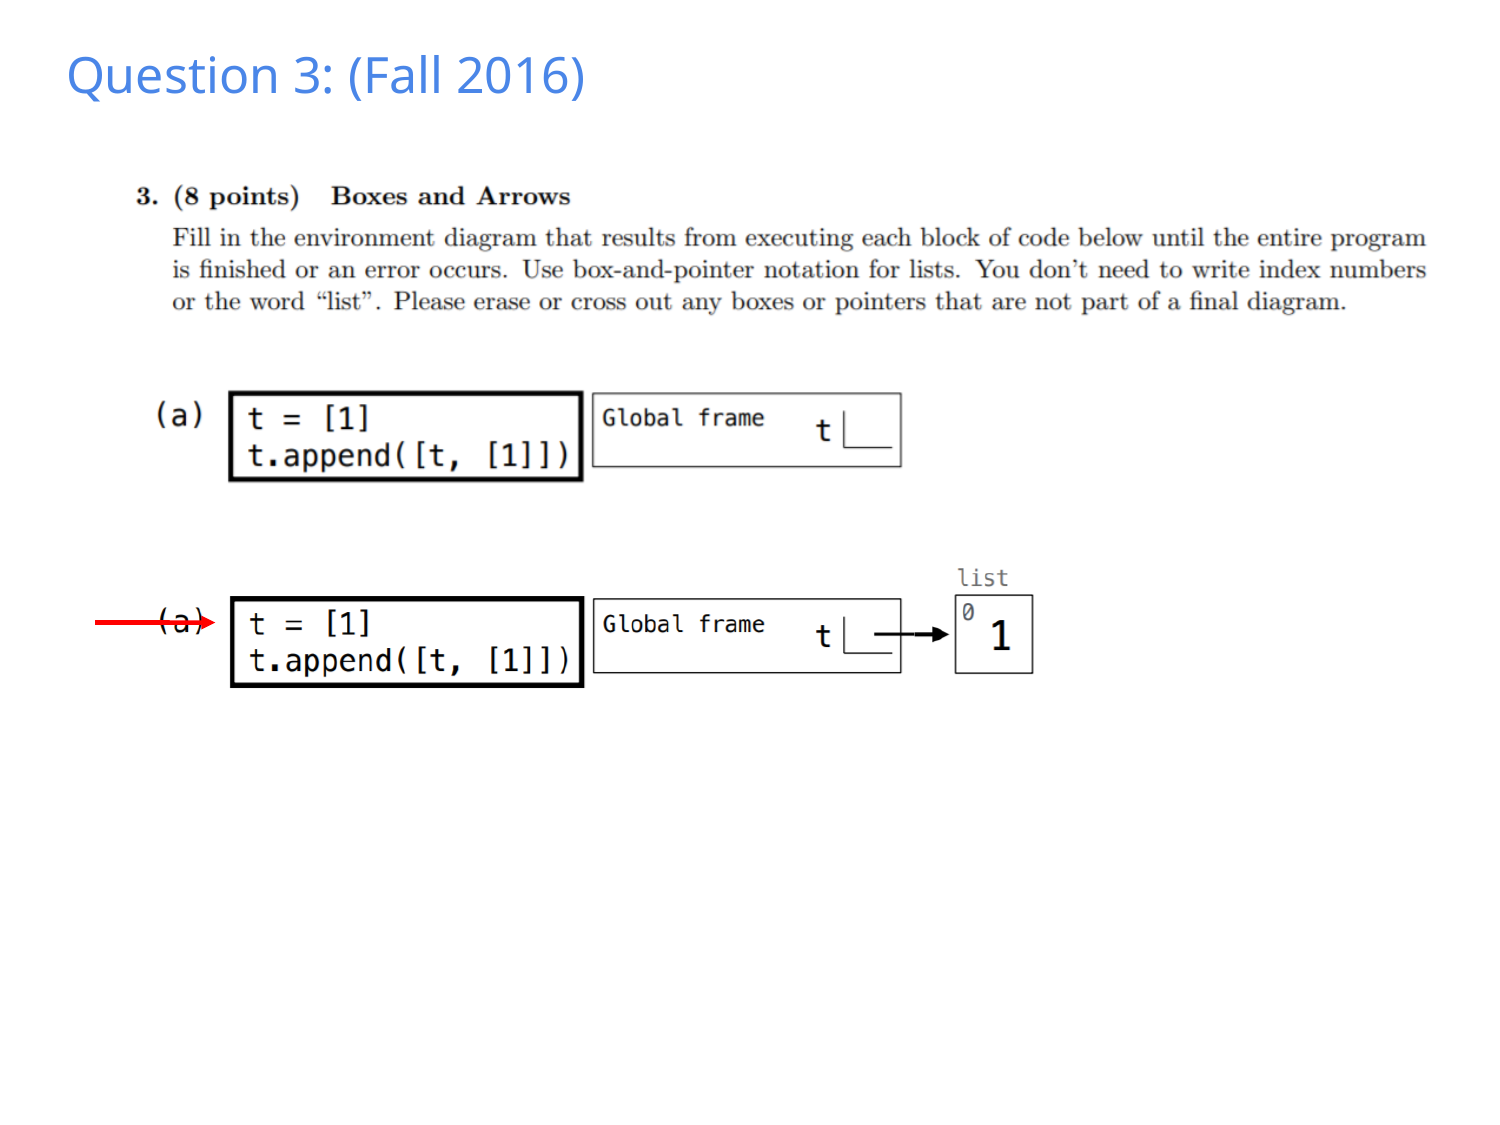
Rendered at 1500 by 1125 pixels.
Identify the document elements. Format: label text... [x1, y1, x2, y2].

picture [154, 547, 1053, 794]
picture [105, 169, 1451, 367]
title Question 3: (Fall 2016) [51, 28, 1449, 155]
picture [145, 383, 911, 518]
